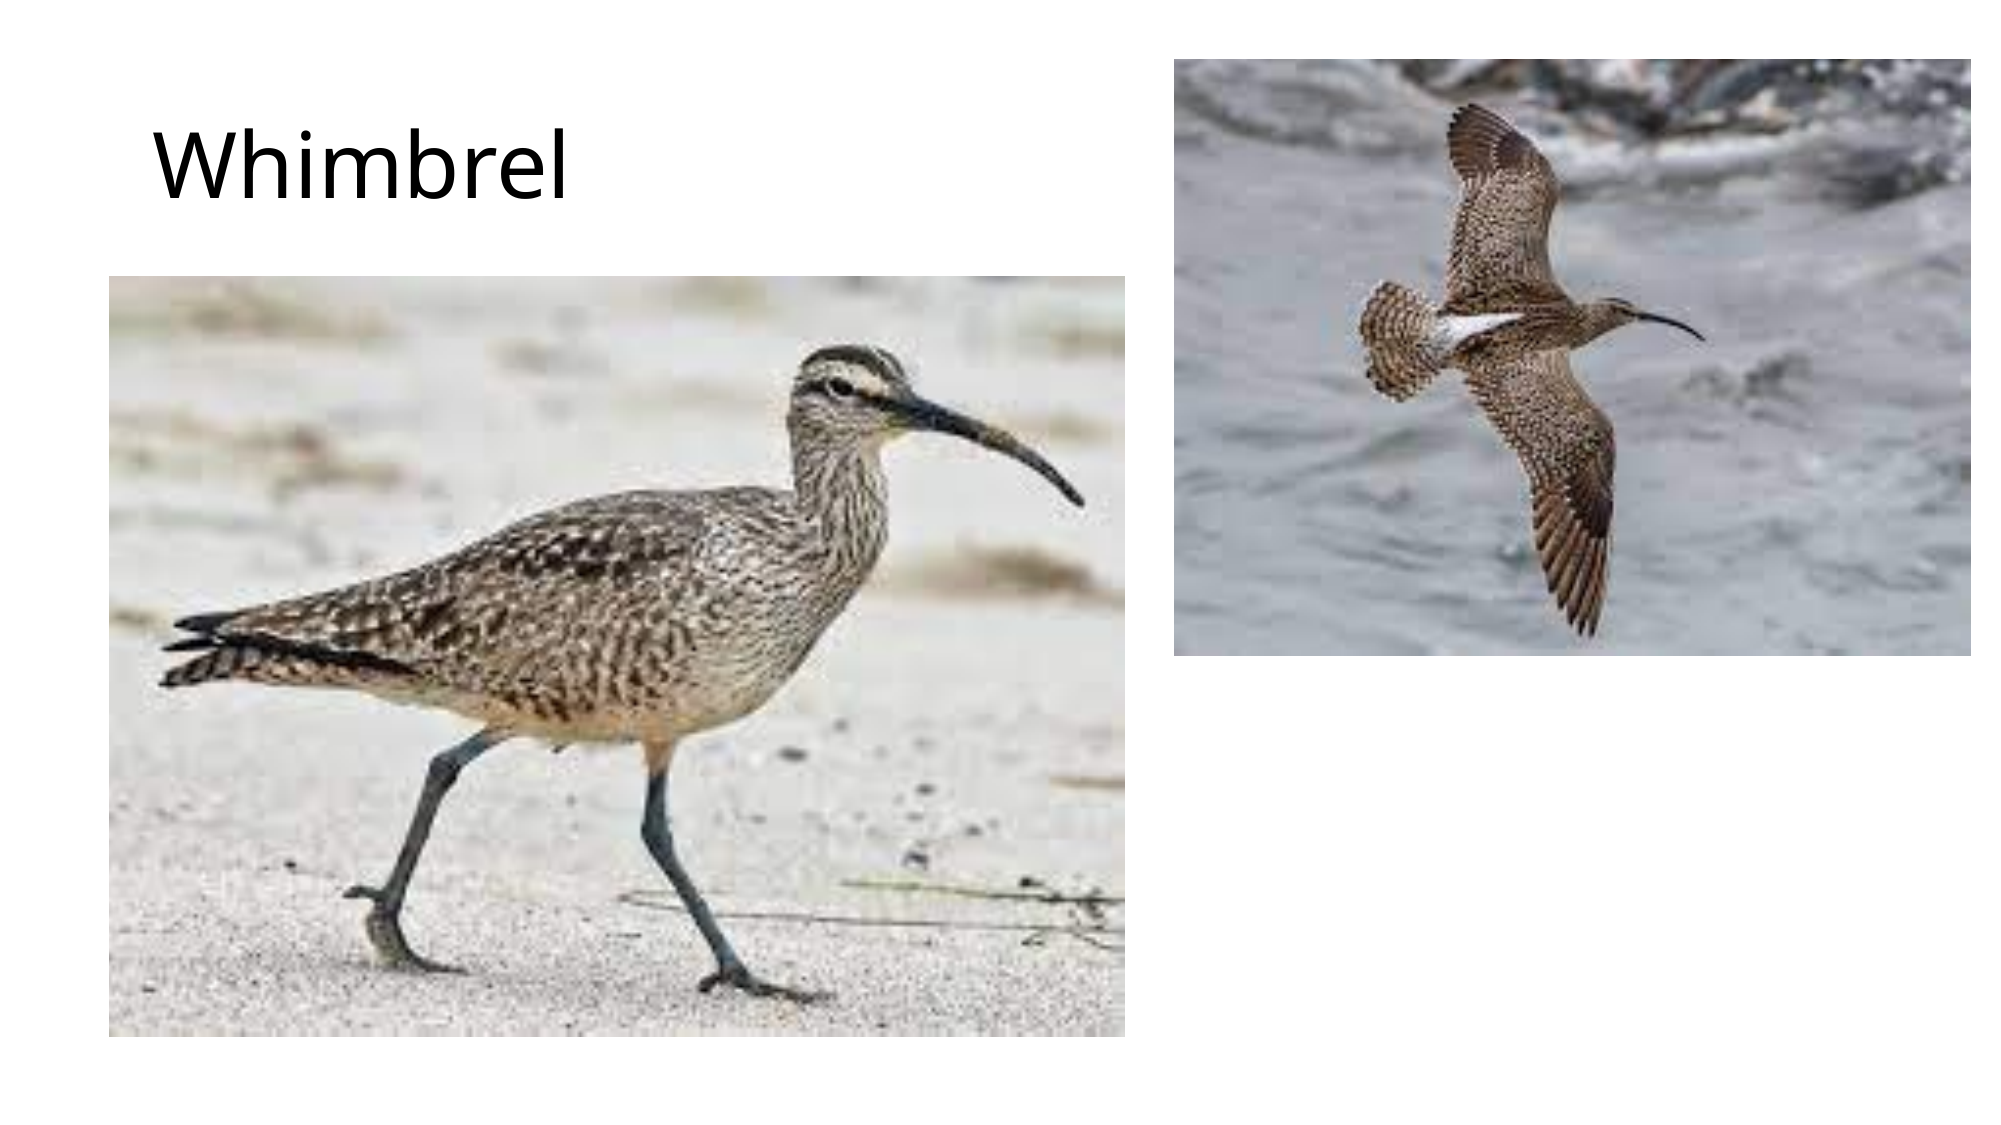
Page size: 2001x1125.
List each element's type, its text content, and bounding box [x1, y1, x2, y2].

title Whimbrel [137, 59, 1174, 278]
picture [1174, 59, 1971, 656]
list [109, 276, 1125, 1037]
